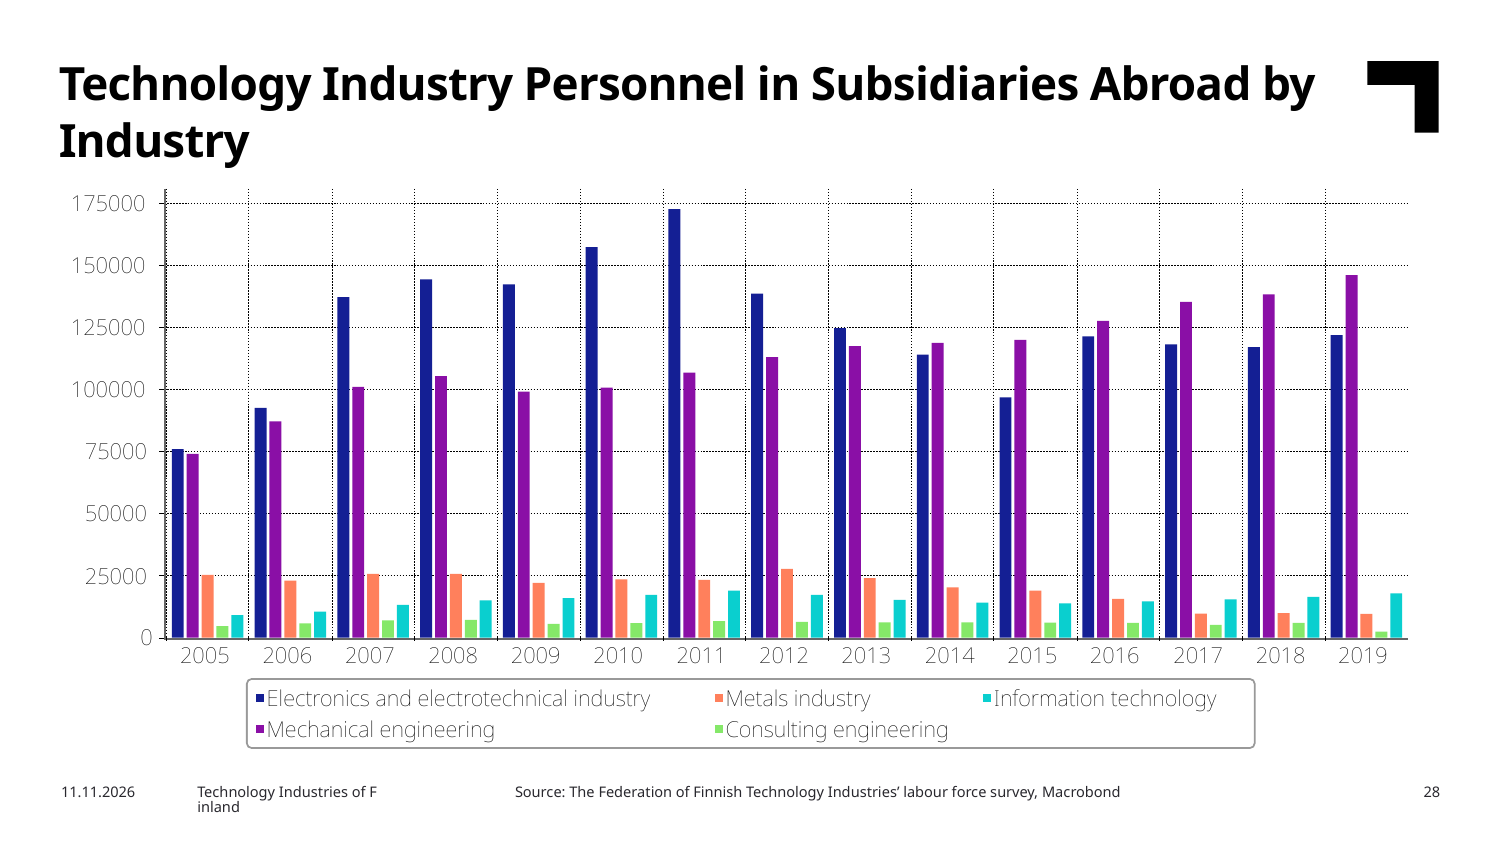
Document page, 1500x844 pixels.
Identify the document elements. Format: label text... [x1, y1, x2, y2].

list Source: The Federation of Finnish Technology Industries’ labour force survey, Macrobond [500, 775, 1199, 803]
slide_number 28 [1313, 775, 1456, 803]
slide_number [46, 775, 182, 803]
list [62, 180, 1439, 763]
footer Technology Industries of Finland [182, 775, 395, 803]
list Technology Industry Personnel in Subsidiaries Abroad by Industry [41, 46, 1353, 153]
